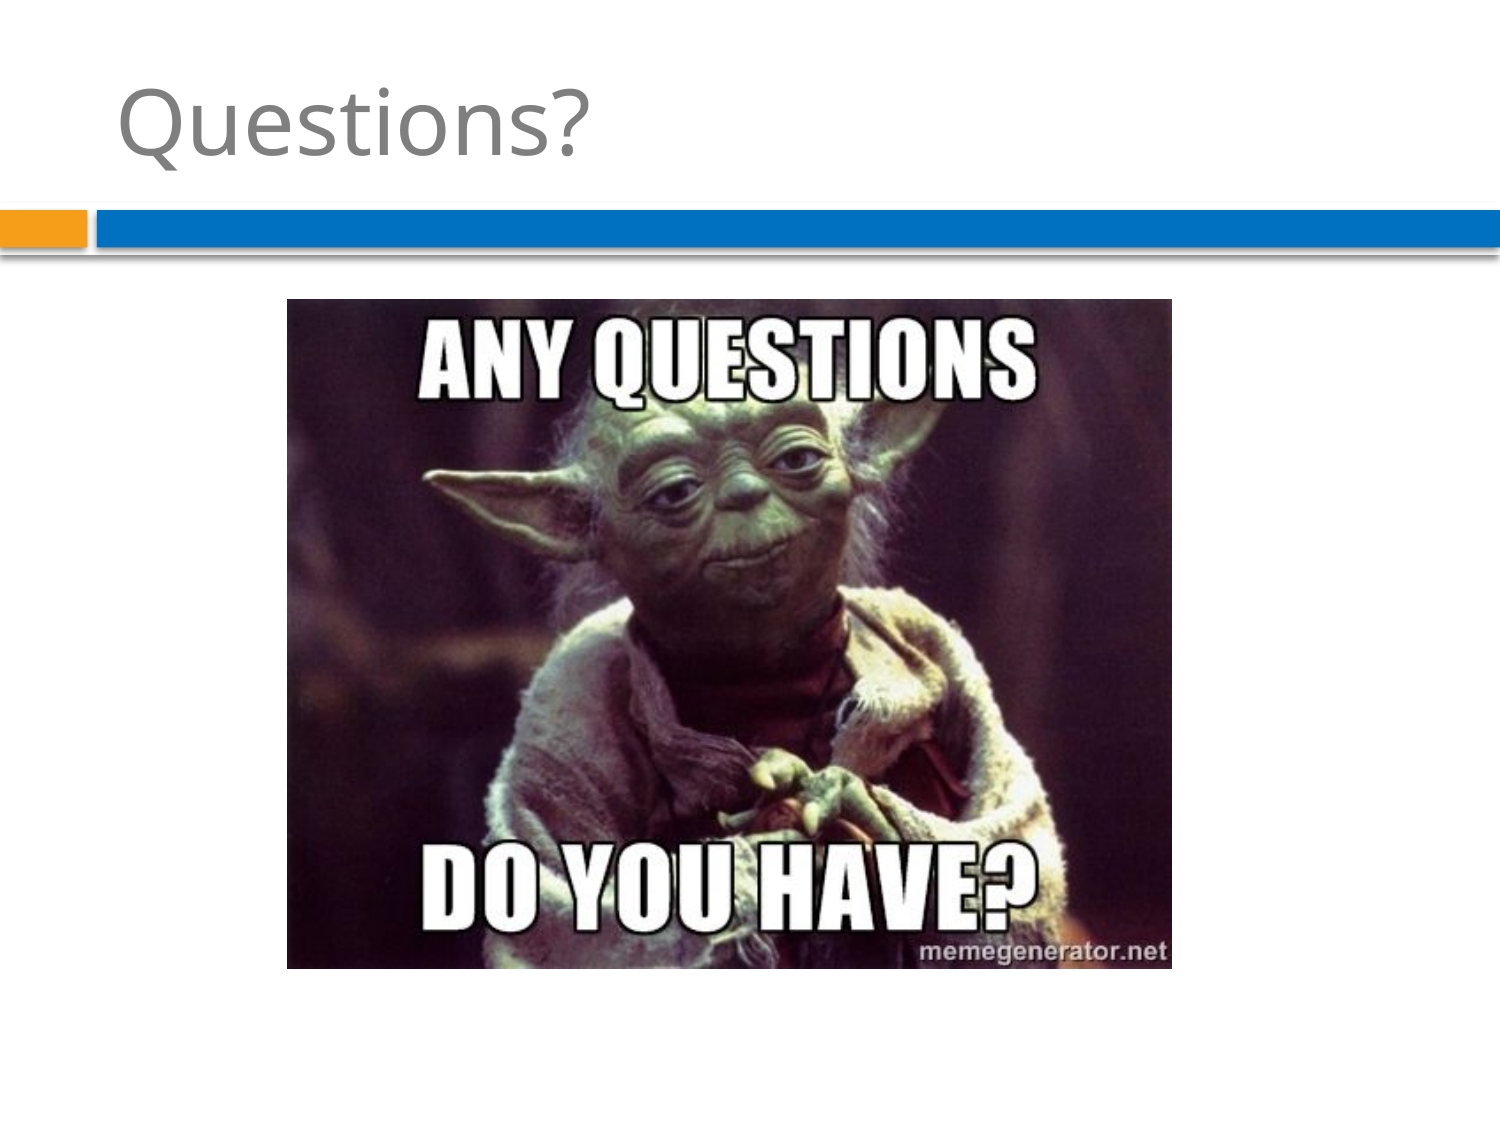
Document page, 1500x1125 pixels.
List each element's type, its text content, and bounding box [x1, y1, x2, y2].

title Questions? [100, 37, 1438, 200]
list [287, 299, 1172, 969]
